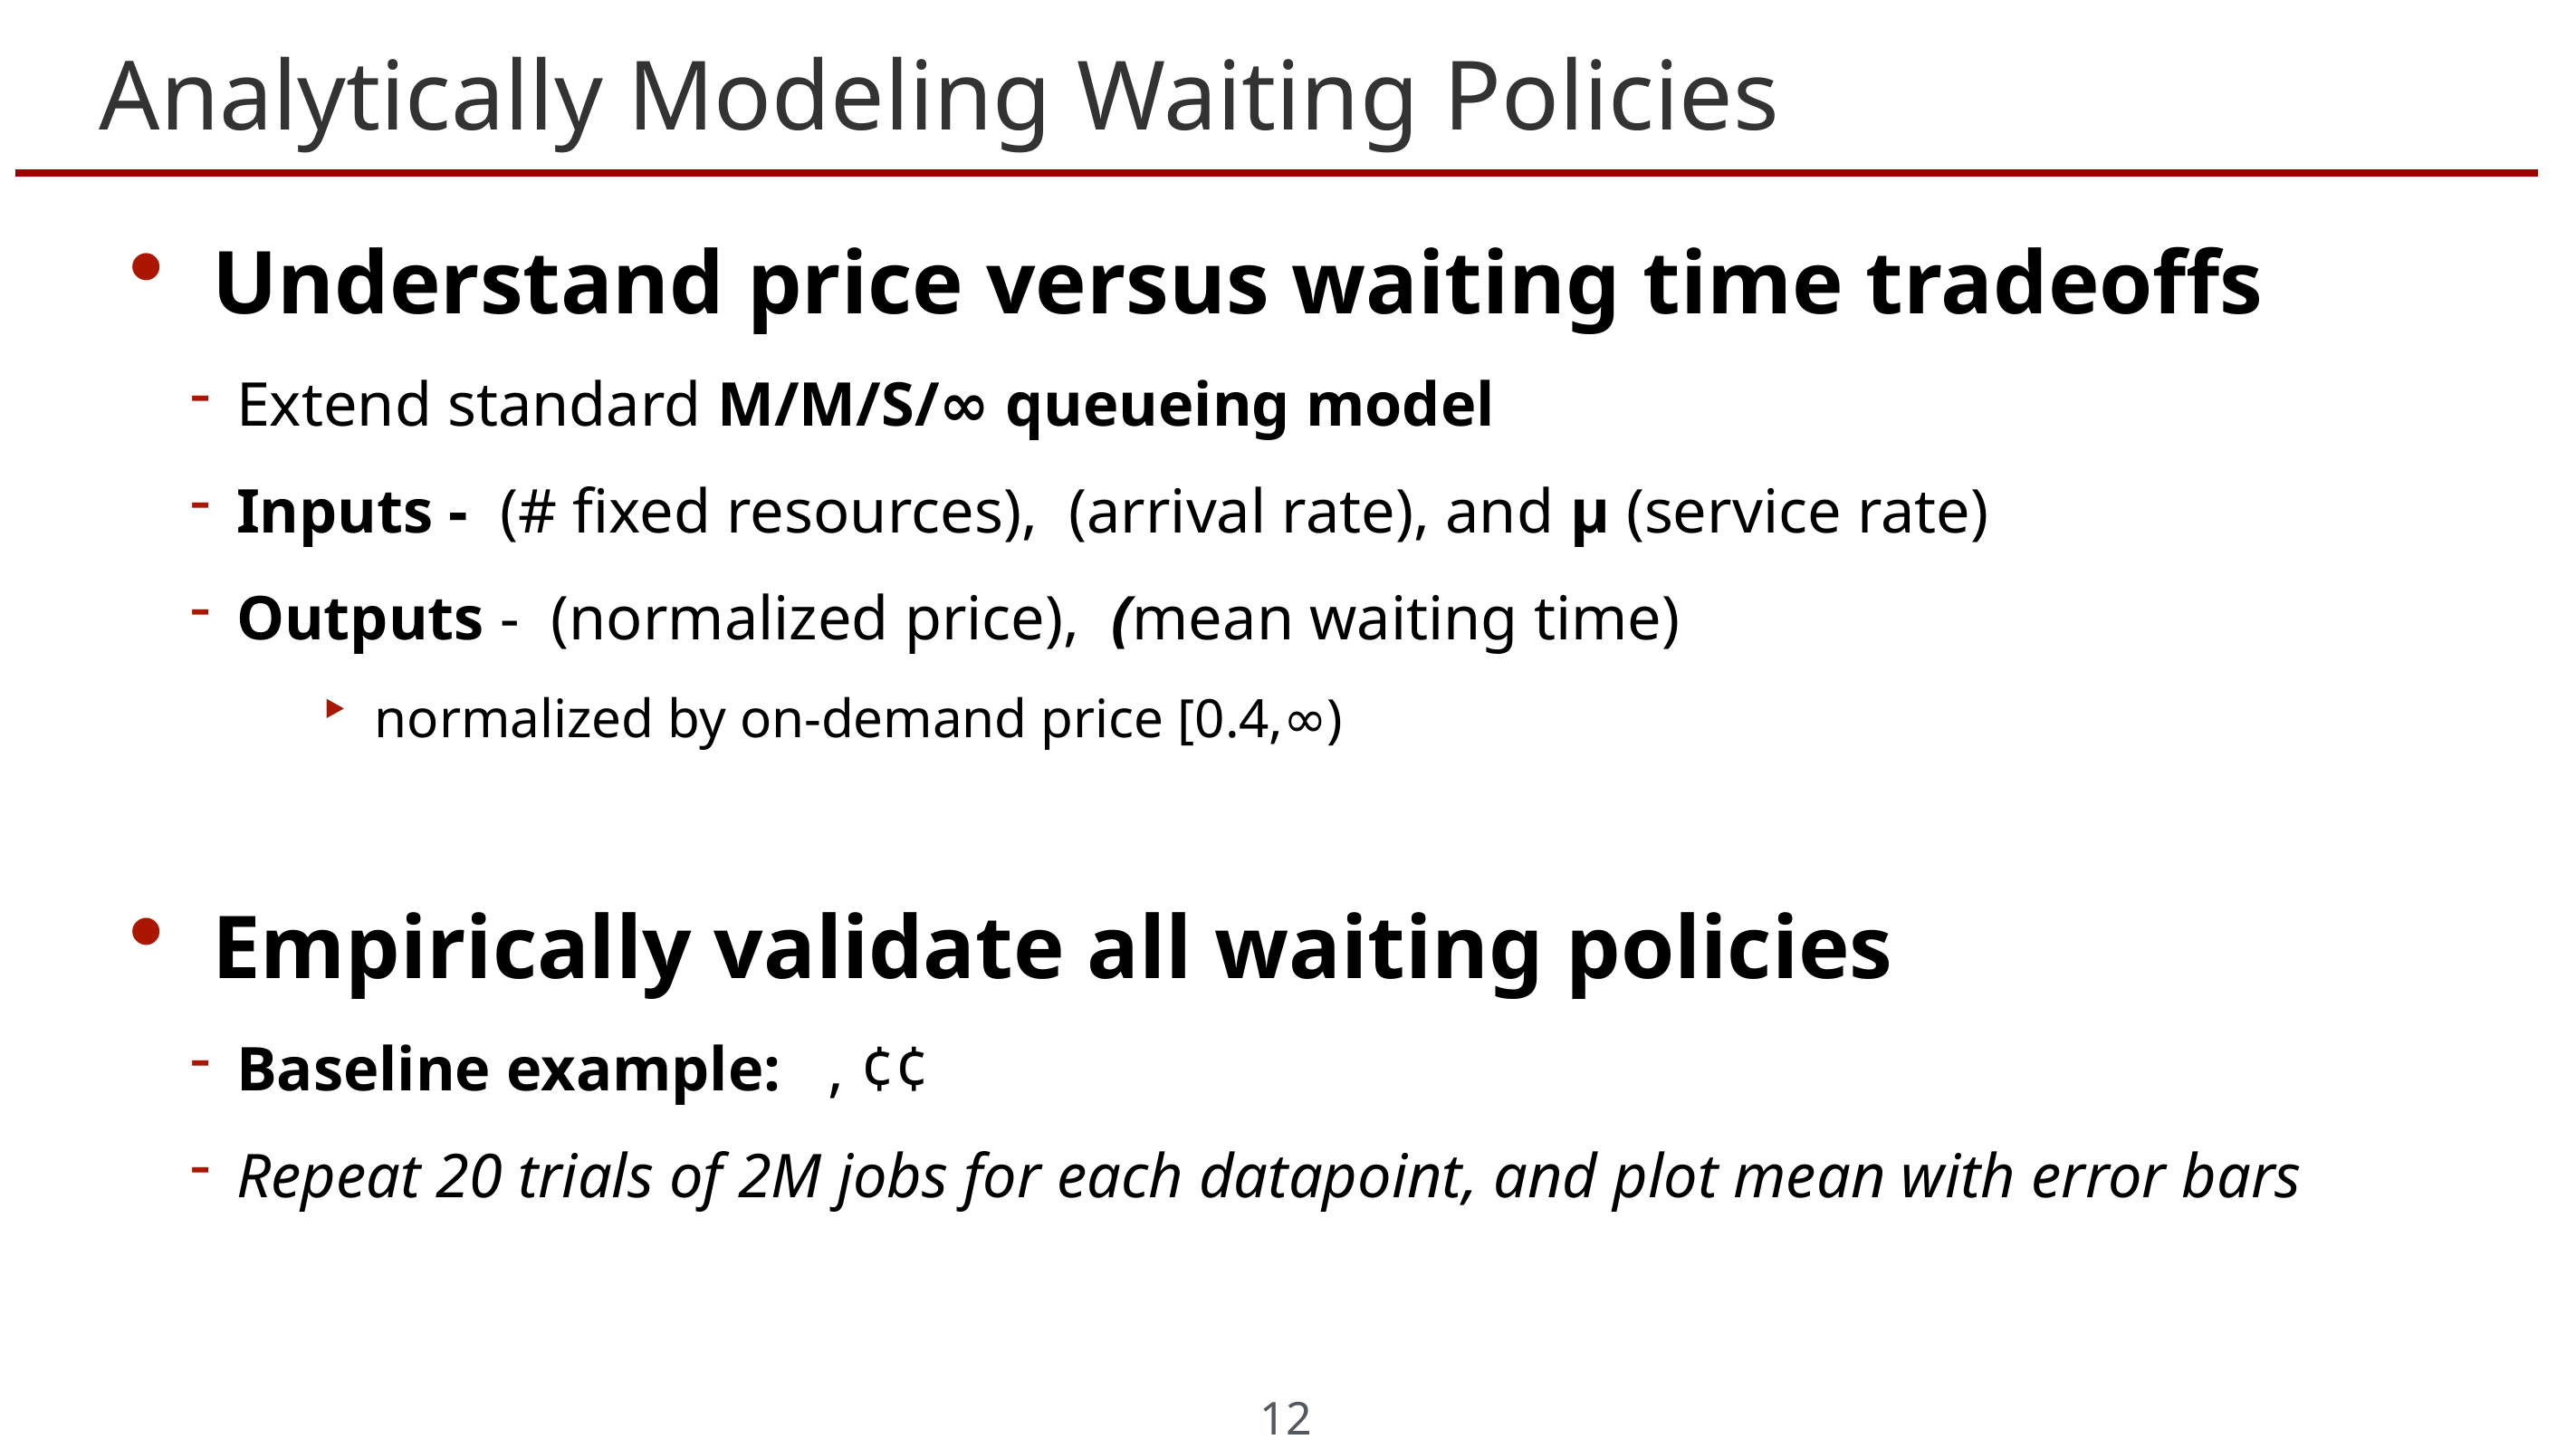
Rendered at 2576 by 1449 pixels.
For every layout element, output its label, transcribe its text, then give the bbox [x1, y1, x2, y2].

title Analytically Modeling Waiting Policies [77, 0, 2396, 197]
slide_number 12 [1249, 1372, 1328, 1449]
